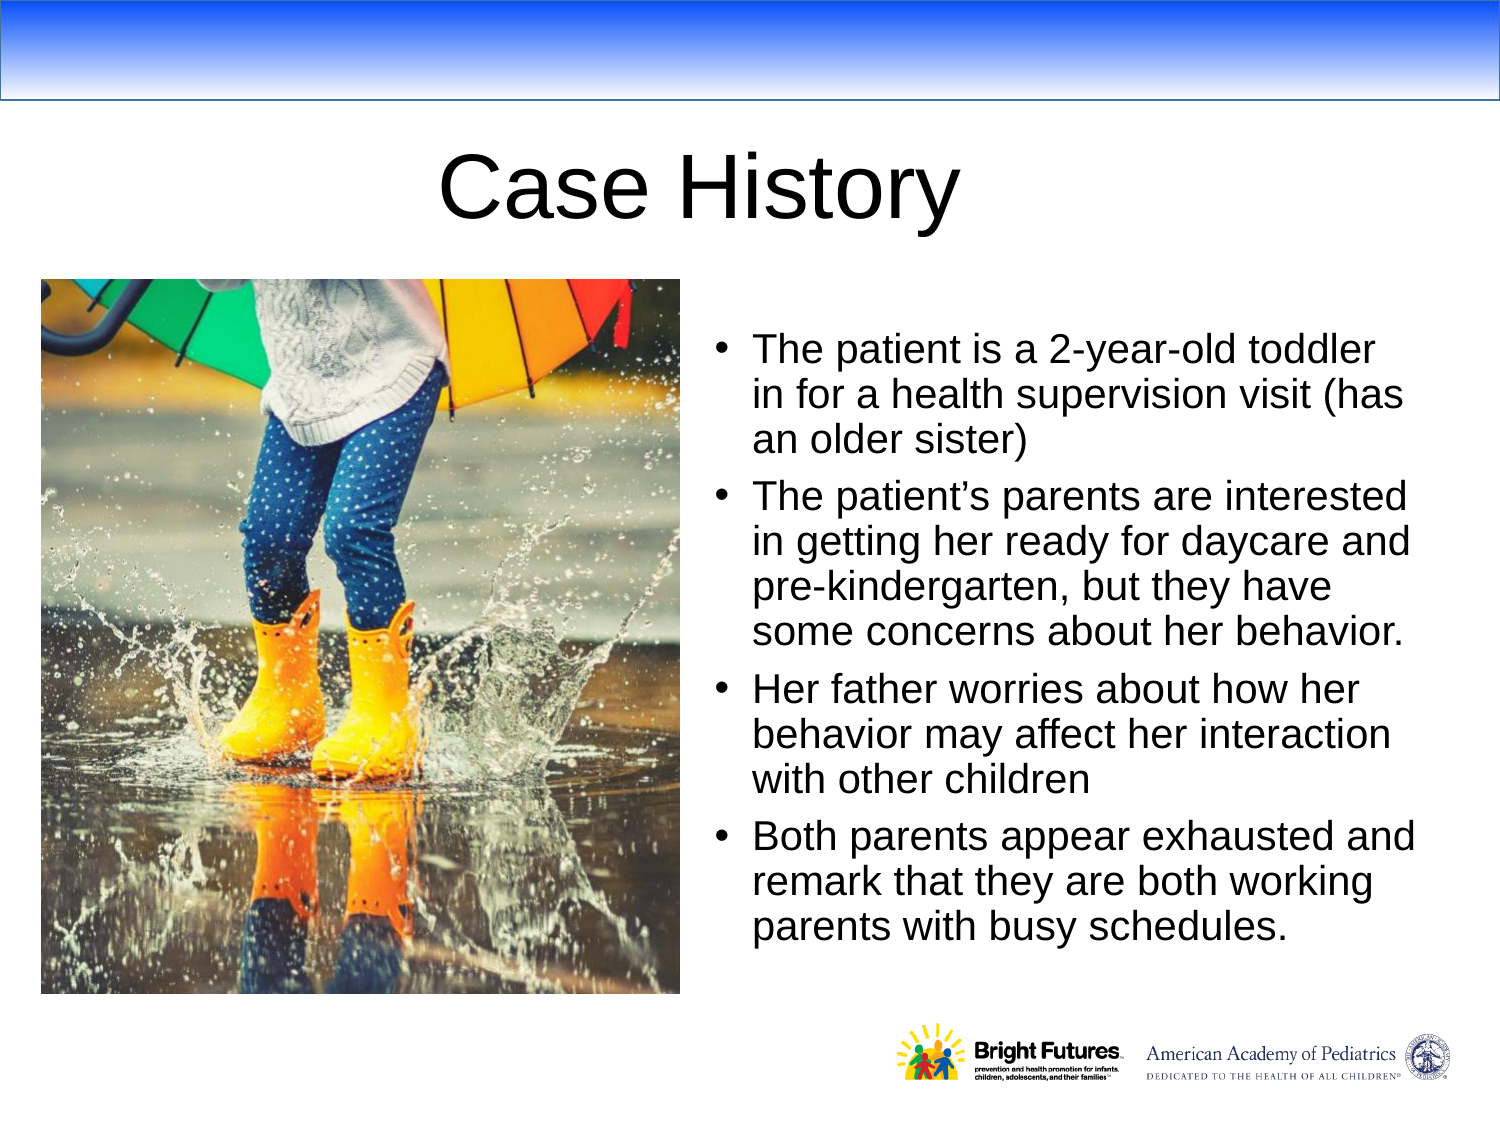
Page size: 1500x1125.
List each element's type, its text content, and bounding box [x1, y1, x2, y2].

text_box Case History [20, 131, 1379, 295]
picture [881, 1016, 1450, 1090]
text_box The patient is a 2-year-old toddler in for a health supervision visit (has an older sister) The patient’s parents are interested in getting her ready for daycare and pre-kindergarten, but they have some concerns about her behavior. Her father worries about how her behavior may affect her interaction with other children Both parents appear exhausted and remark that they are both working parents with busy schedules. [699, 319, 1435, 967]
picture [41, 279, 680, 994]
